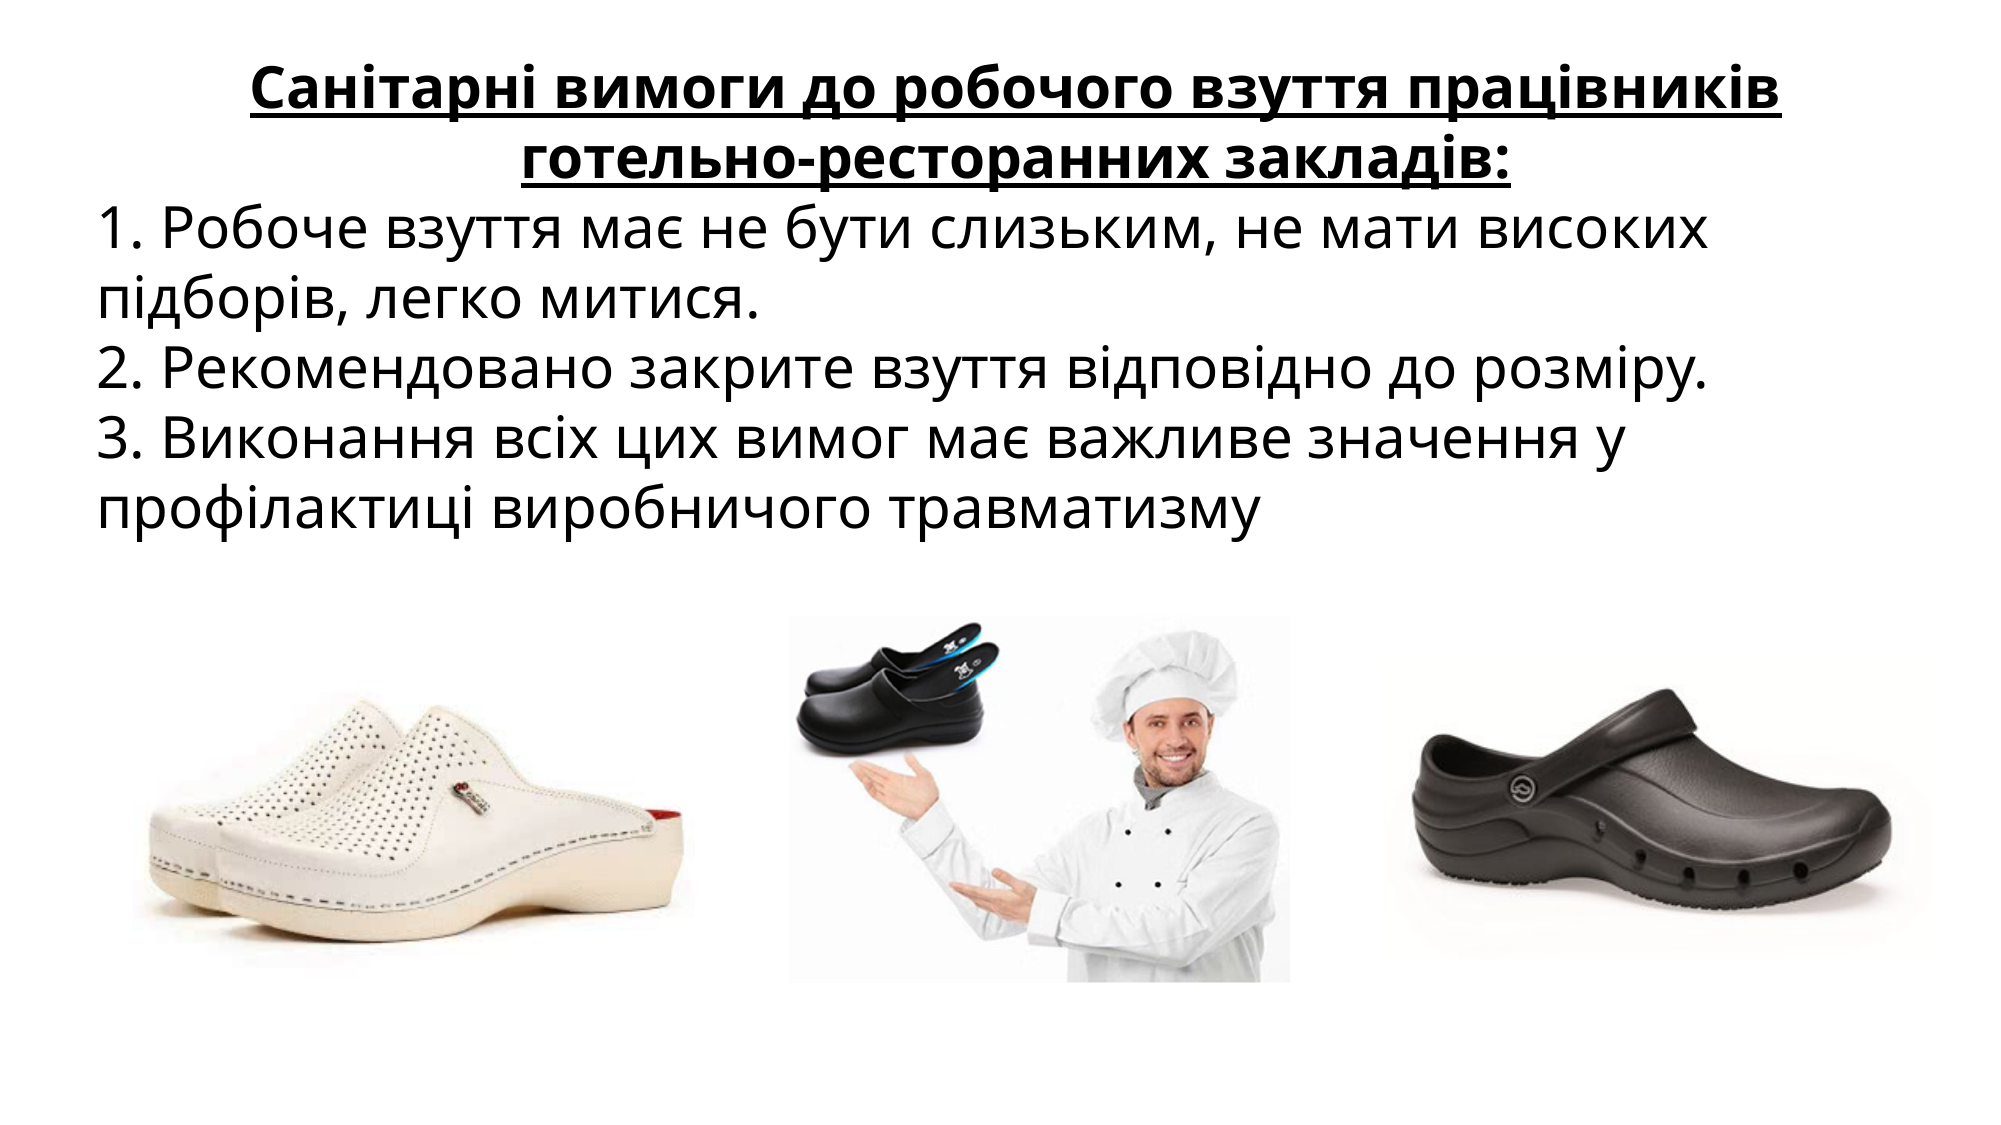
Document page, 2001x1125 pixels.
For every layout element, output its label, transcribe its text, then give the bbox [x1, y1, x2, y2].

picture [132, 580, 696, 1045]
picture [1384, 659, 1932, 965]
text_box Санітарні вимоги до робочого взуття працівників готельно-ресторанних закладів: 1. Робоче взуття має не бути слизьким, не мати високих підборів, легко митися. 2. Рекомендовано закрите взуття відповідно до розміру. 3. Виконання всіх цих вимог має важливе значення у профілактиці виробничого травматизму [81, 43, 1950, 548]
picture [789, 552, 1290, 1053]
